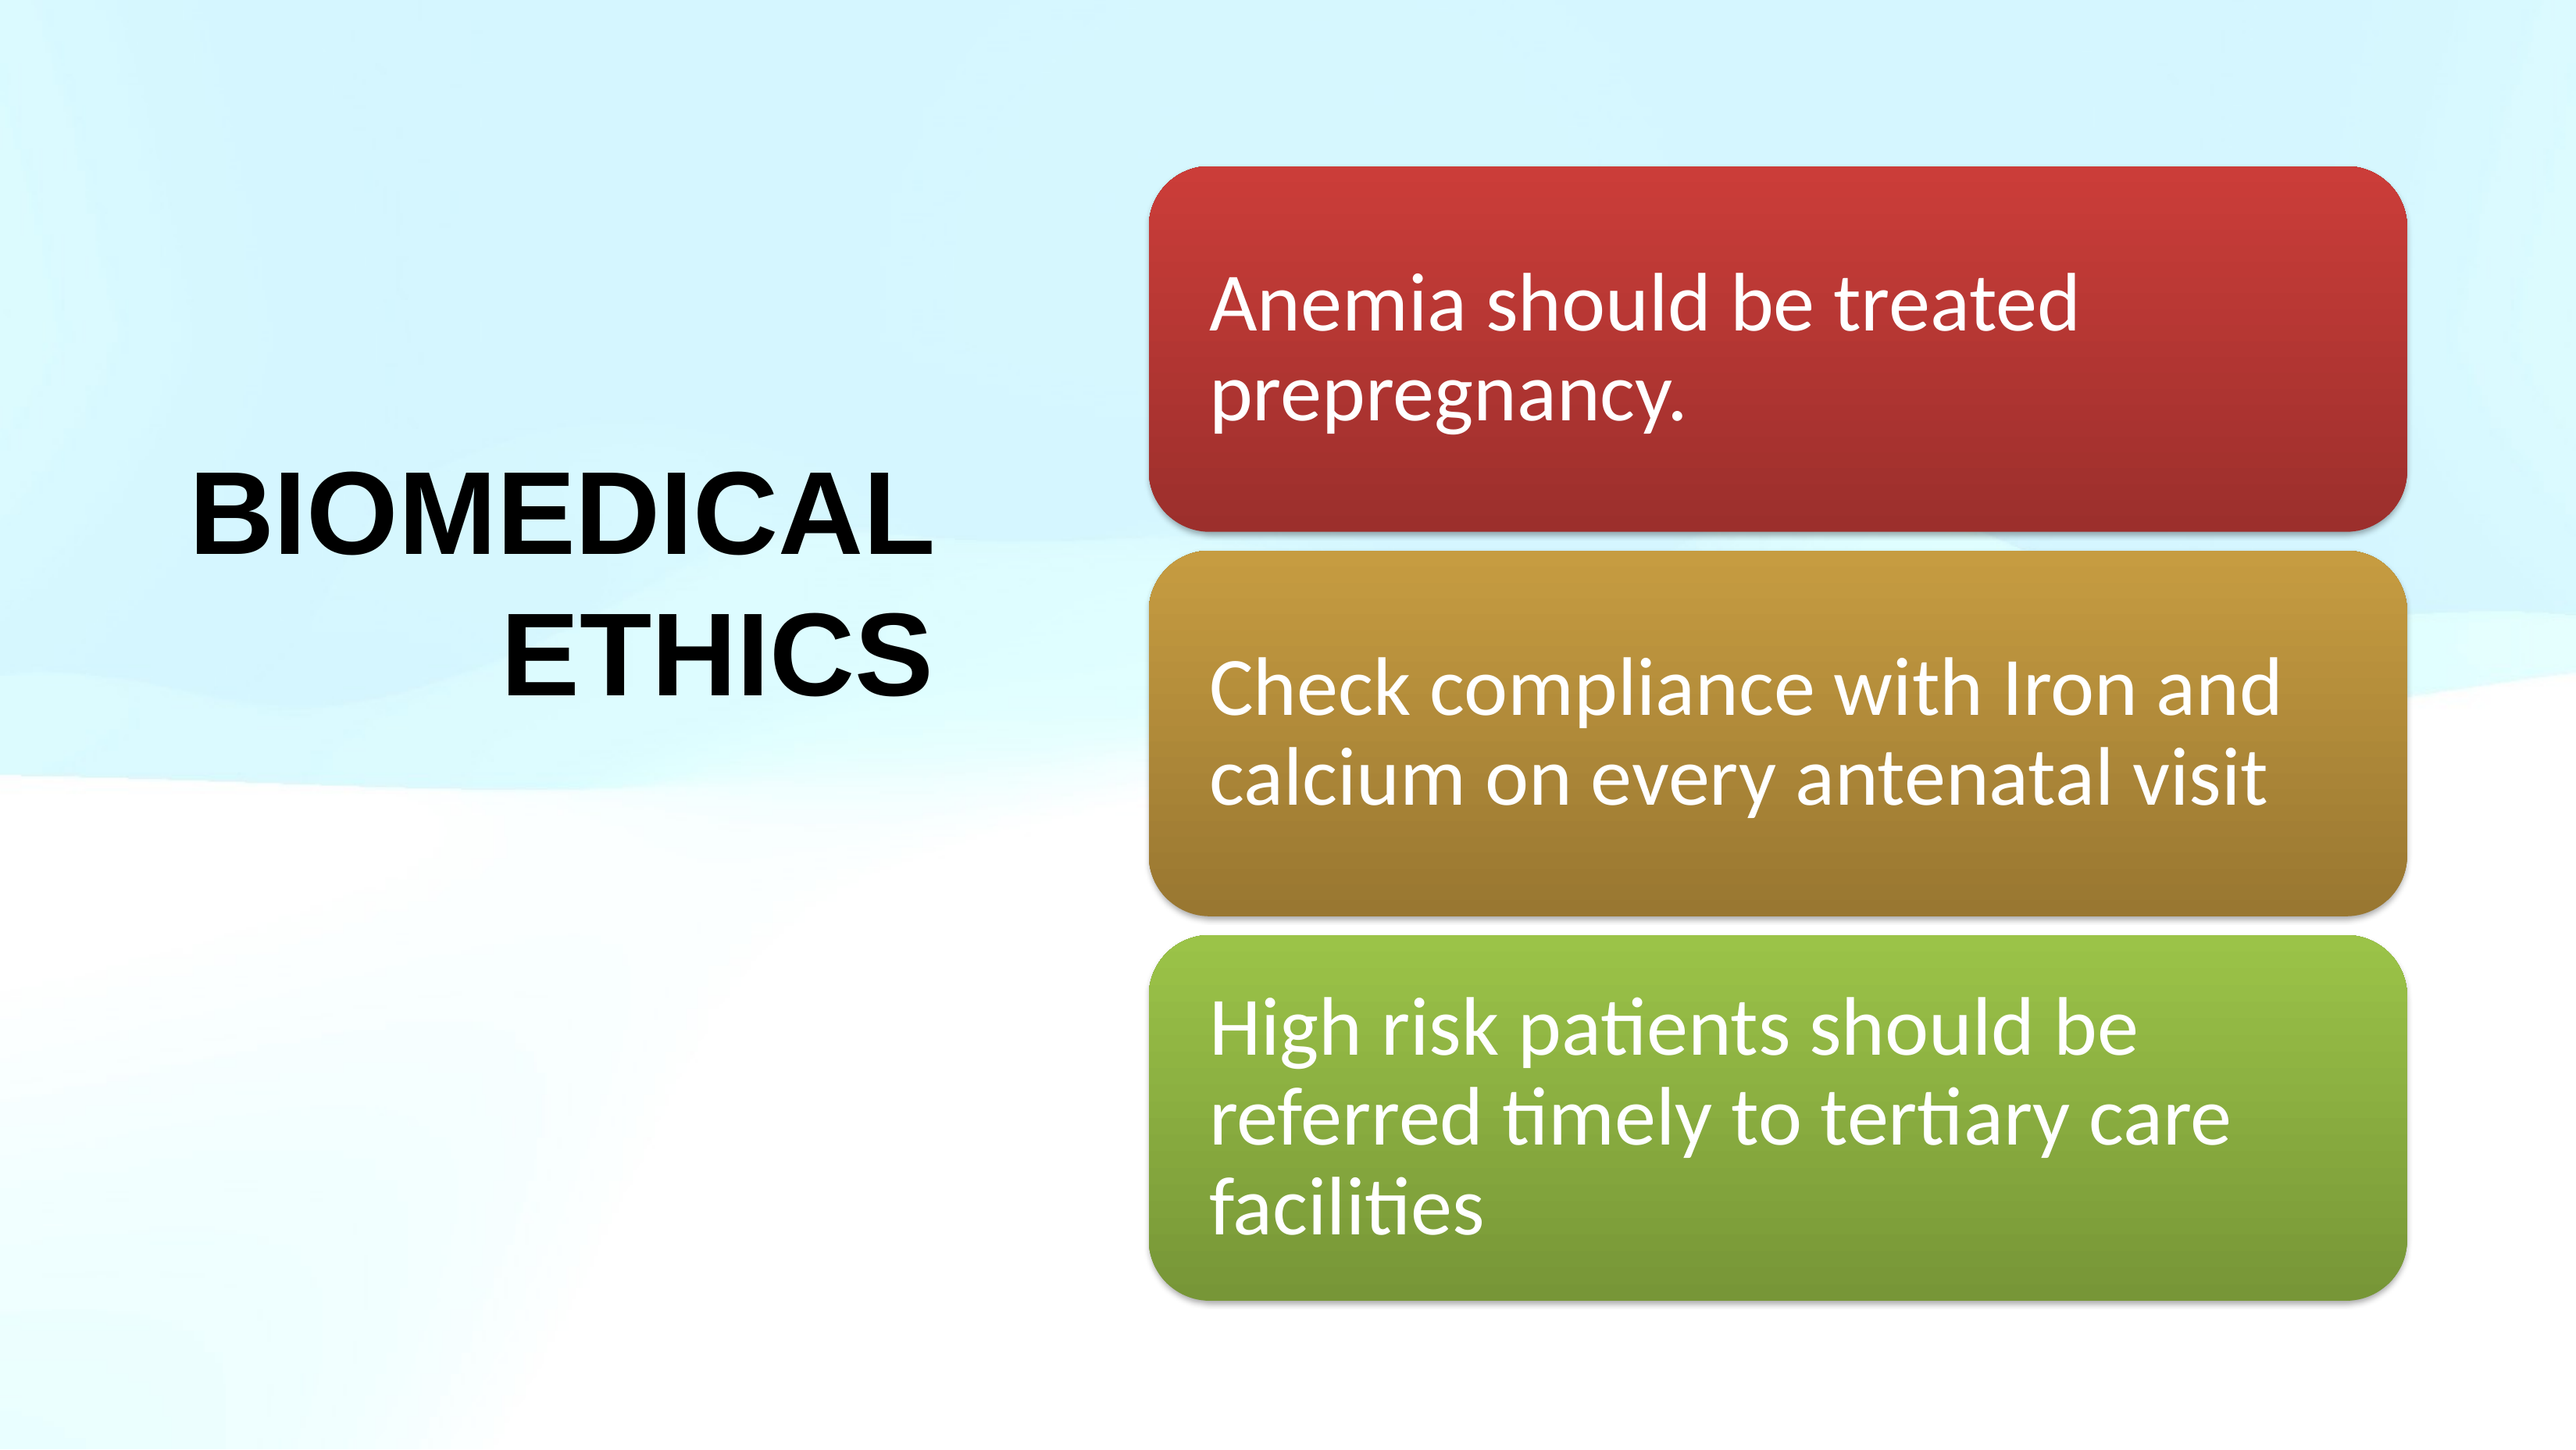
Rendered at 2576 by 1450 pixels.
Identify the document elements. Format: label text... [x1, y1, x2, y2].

picture [0, 0, 2576, 1449]
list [1148, 164, 2407, 1303]
title BIOMEDICAL ETHICS [144, 436, 934, 998]
